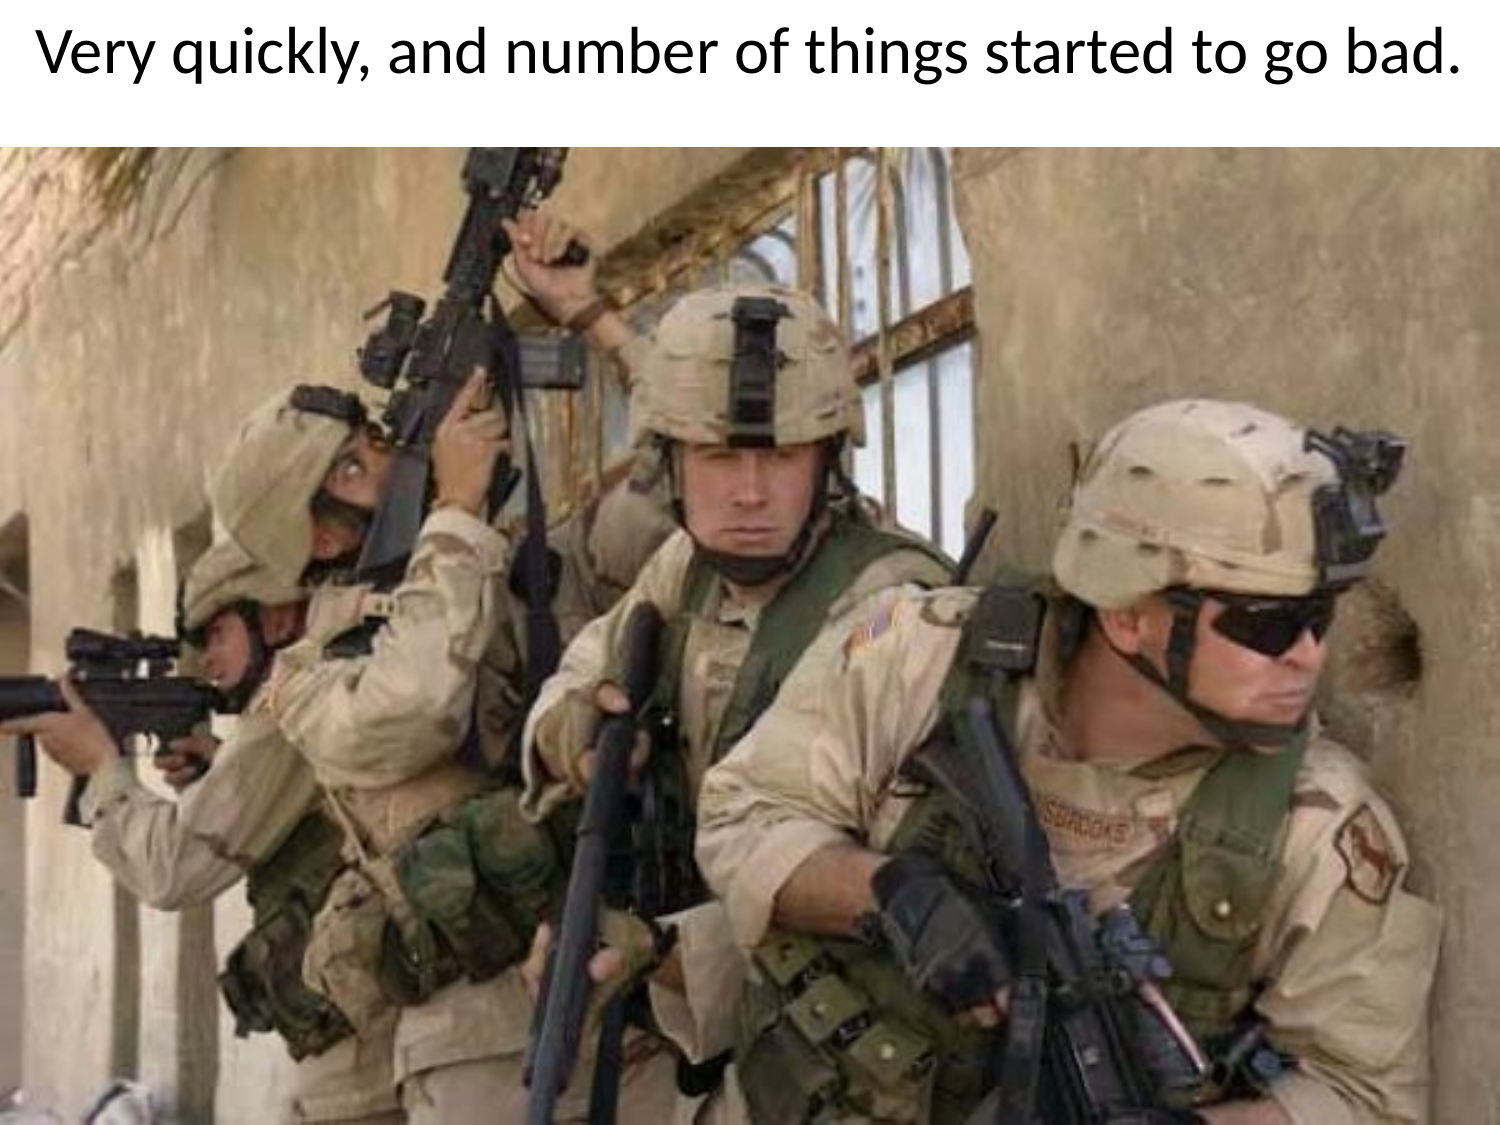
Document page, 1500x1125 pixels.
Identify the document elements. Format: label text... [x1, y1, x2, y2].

text_box Very quickly, and number of things started to go bad. [0, 0, 1500, 95]
picture [0, 147, 1500, 1125]
